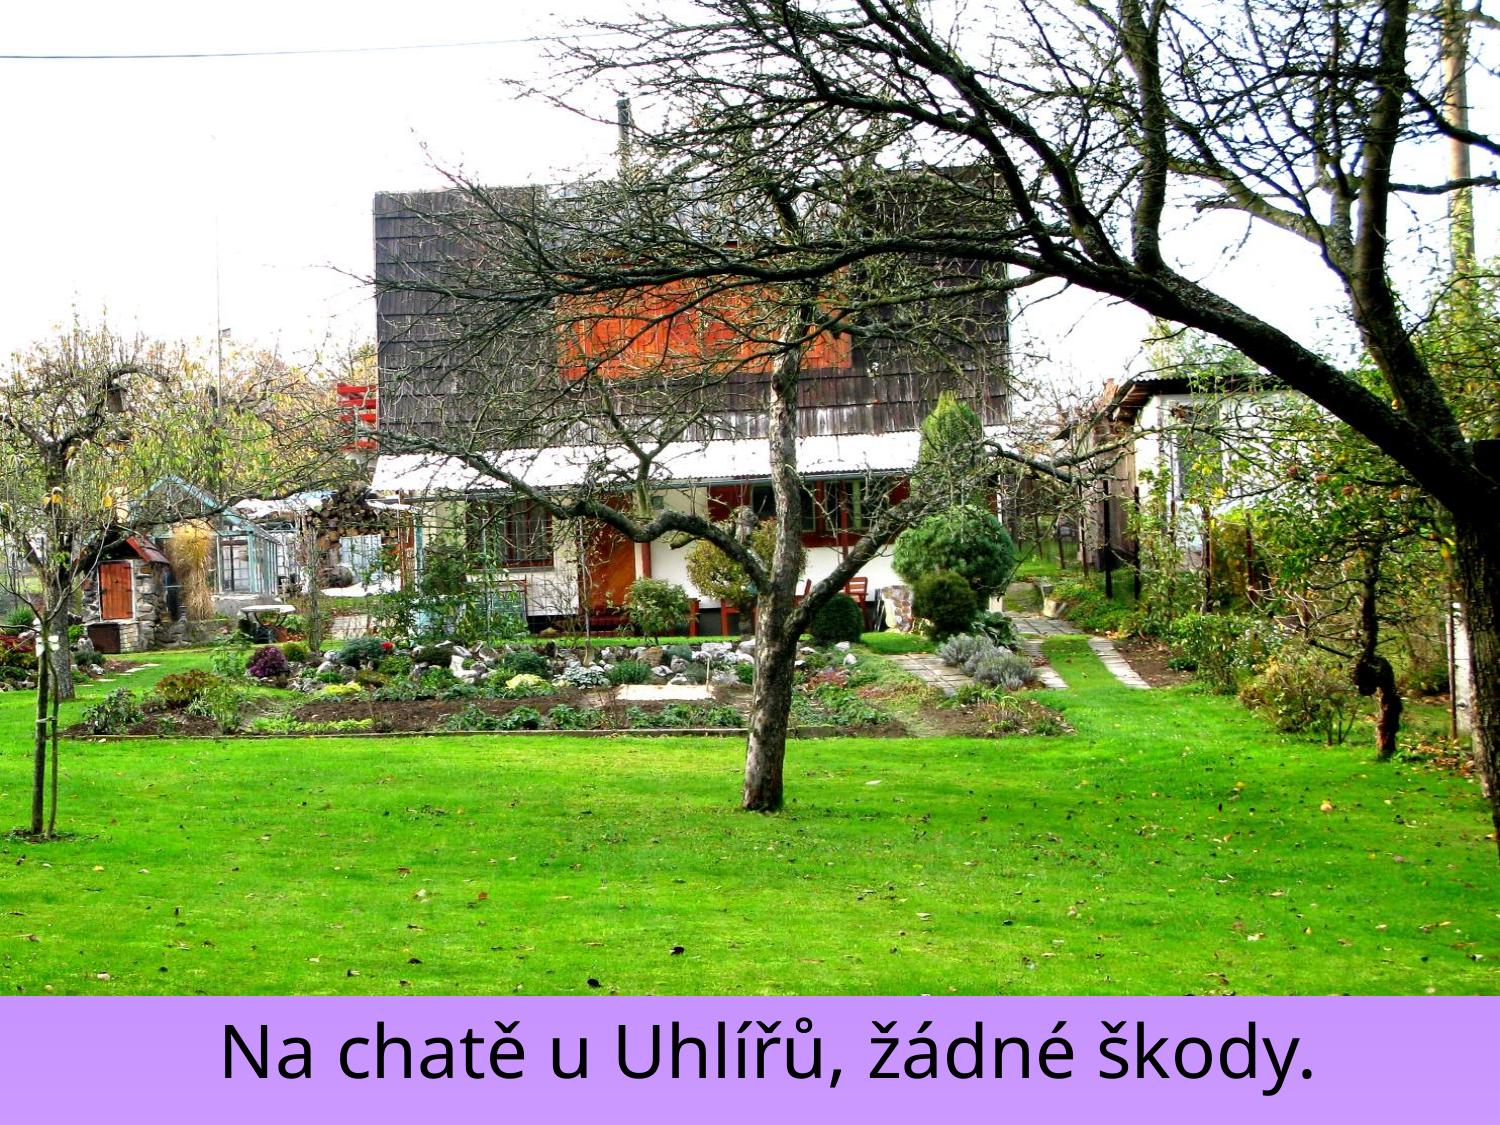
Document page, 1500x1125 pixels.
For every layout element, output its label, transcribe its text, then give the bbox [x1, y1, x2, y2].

picture [0, 0, 1500, 997]
title Na chatě u Uhlířů, žádné škody. [93, 1004, 1444, 1102]
